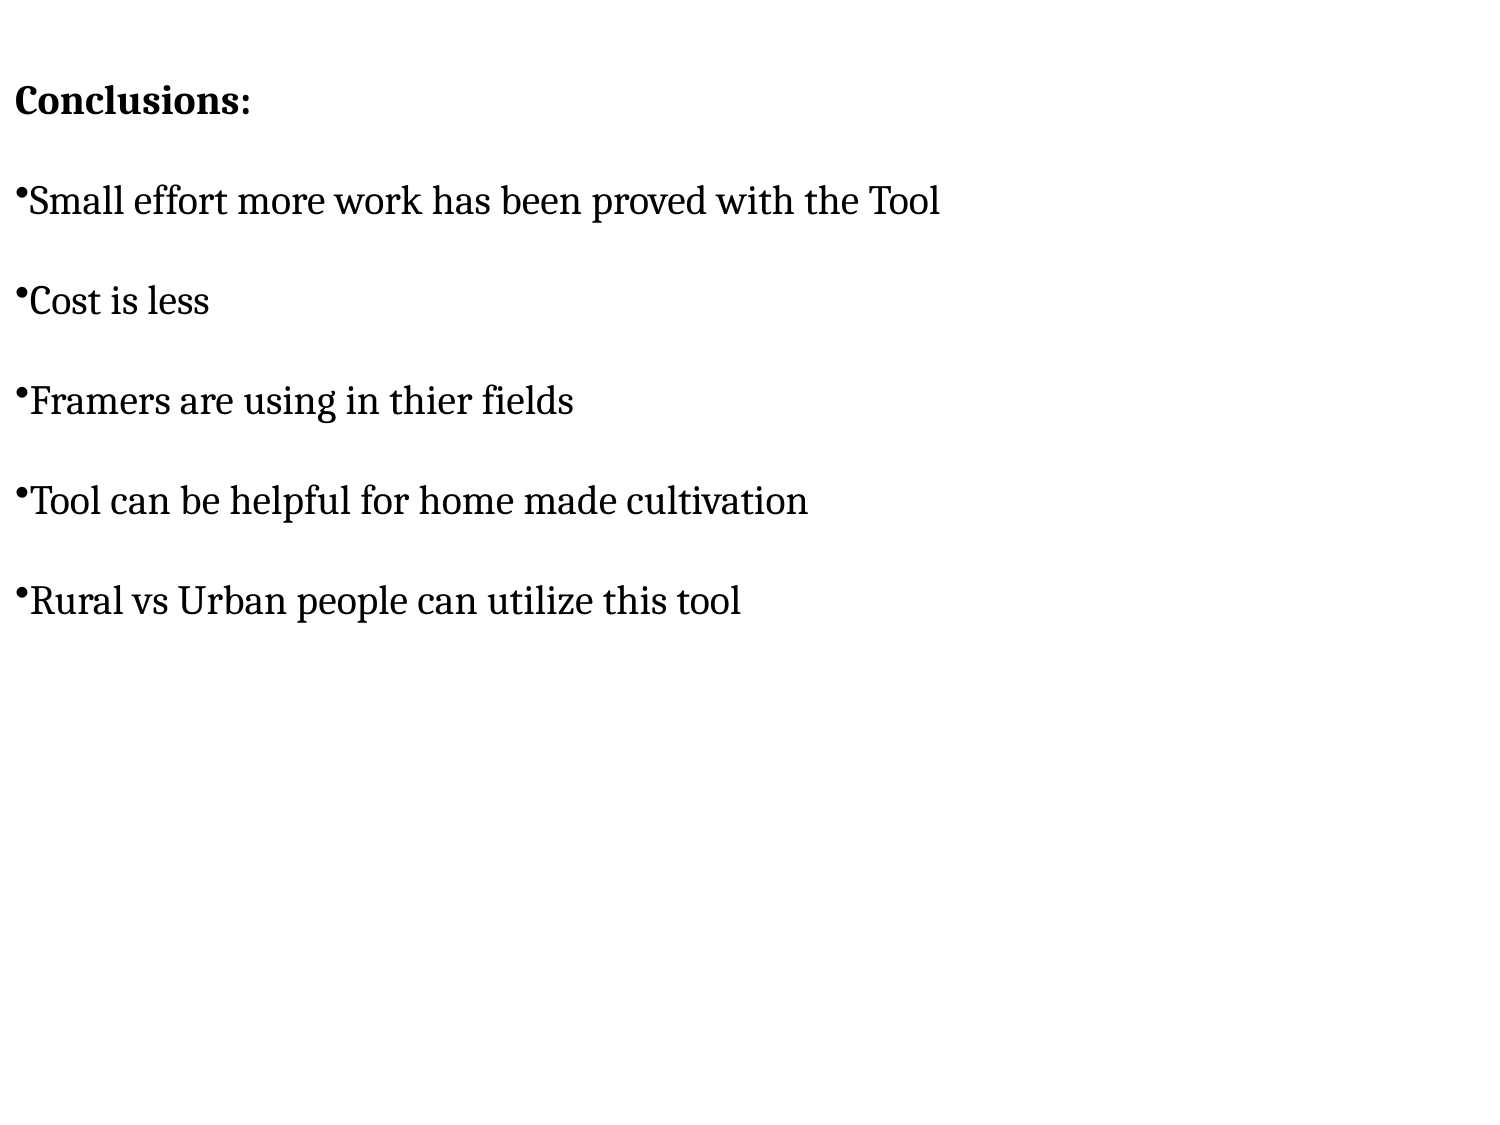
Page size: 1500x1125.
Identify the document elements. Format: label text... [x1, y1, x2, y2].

text_box Conclusions: Small effort more work has been proved with the Tool Cost is less Framers are using in thier fields Tool can be helpful for home made cultivation Rural vs Urban people can utilize this tool [0, 65, 1238, 631]
